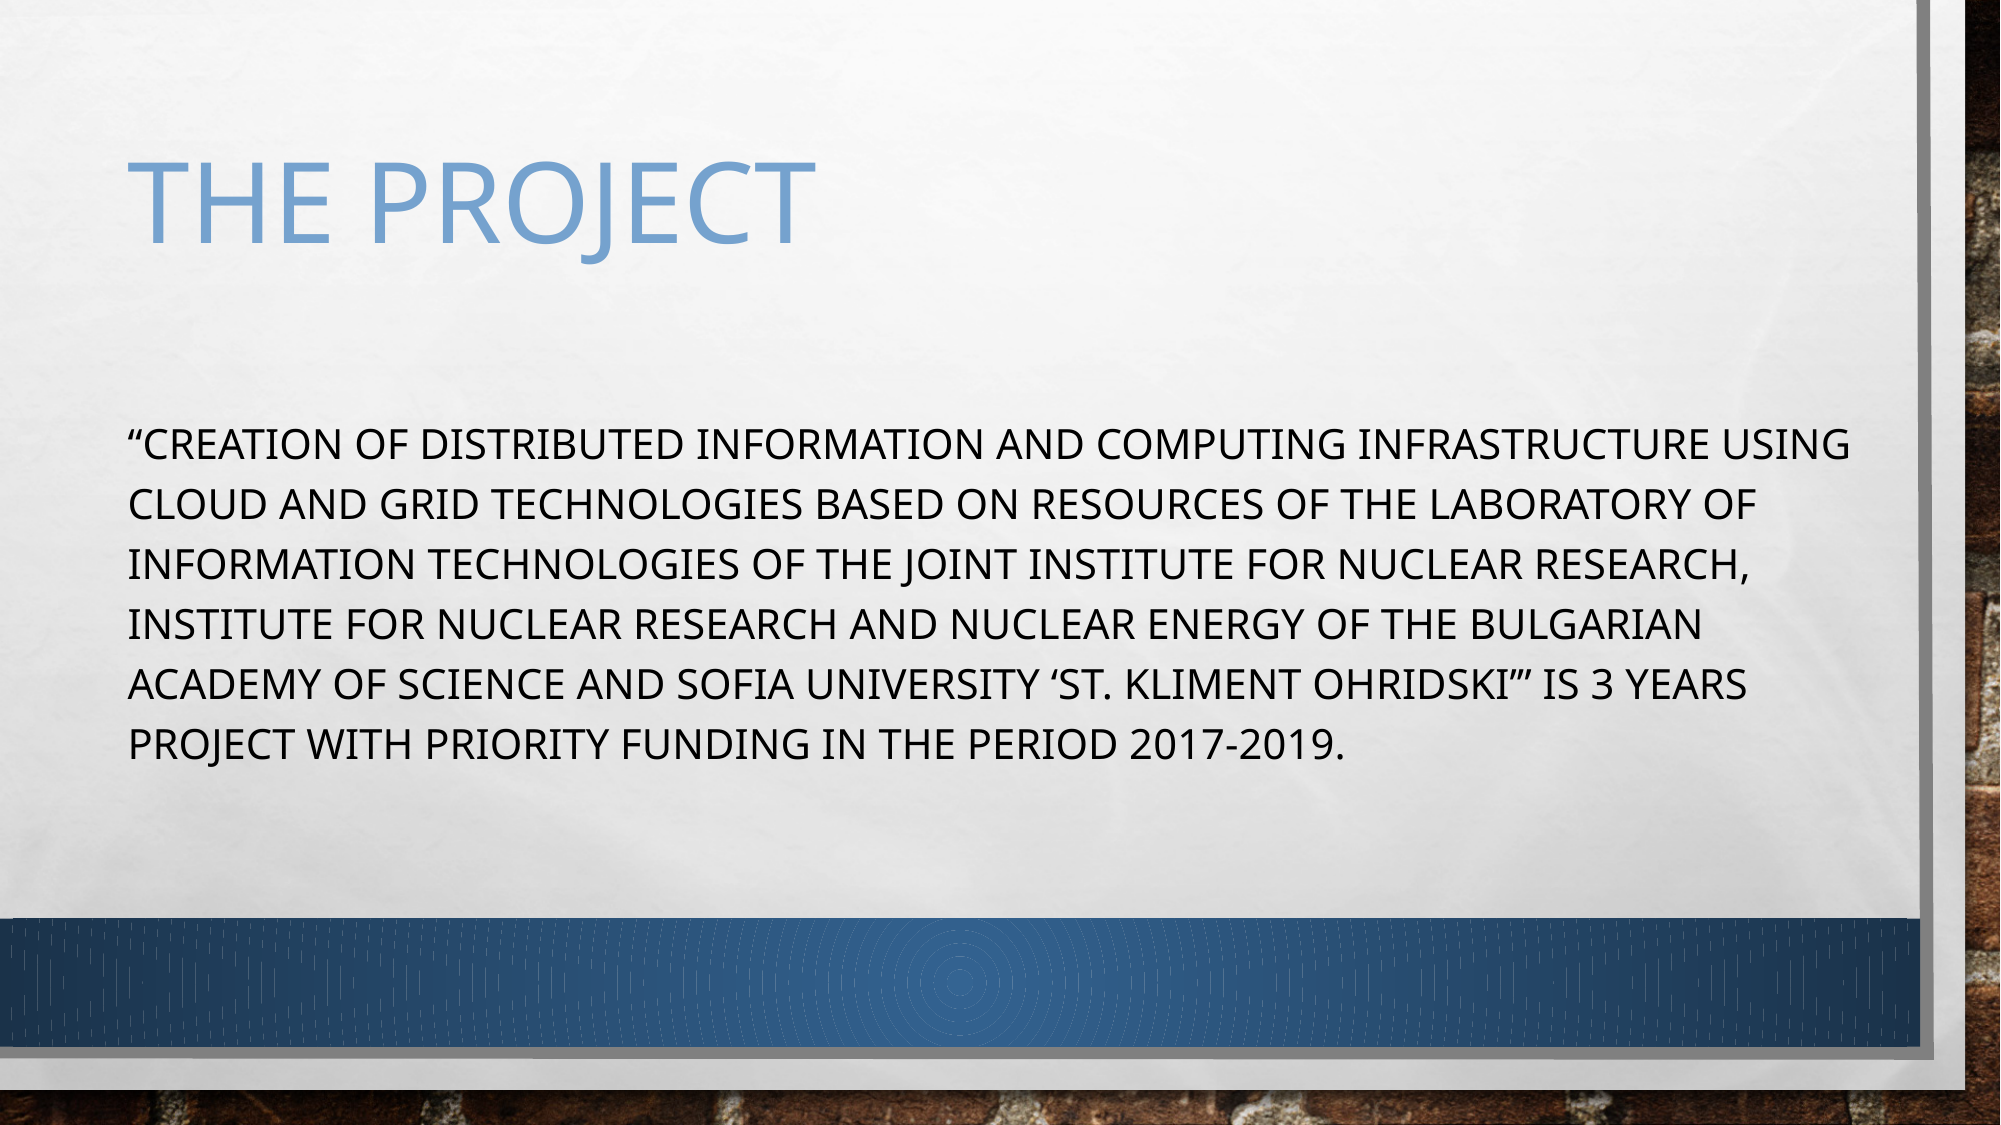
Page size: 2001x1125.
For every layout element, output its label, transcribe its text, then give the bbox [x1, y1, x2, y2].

list “Creation of distributed information and computing infrastructure using cloud and grid technologies based on resources of the Laboratory of Information Technologies of the Joint Institute for Nuclear Research, Institute for Nuclear Research and Nuclear Energy of the Bulgarian Academy of Science and Sofia University ‘St. Kliment Ohridski’” is 3 years project with priority funding in the period 2017-2019. [112, 338, 1921, 919]
title The Project [112, 112, 1818, 302]
picture [0, 0, 2000, 1125]
